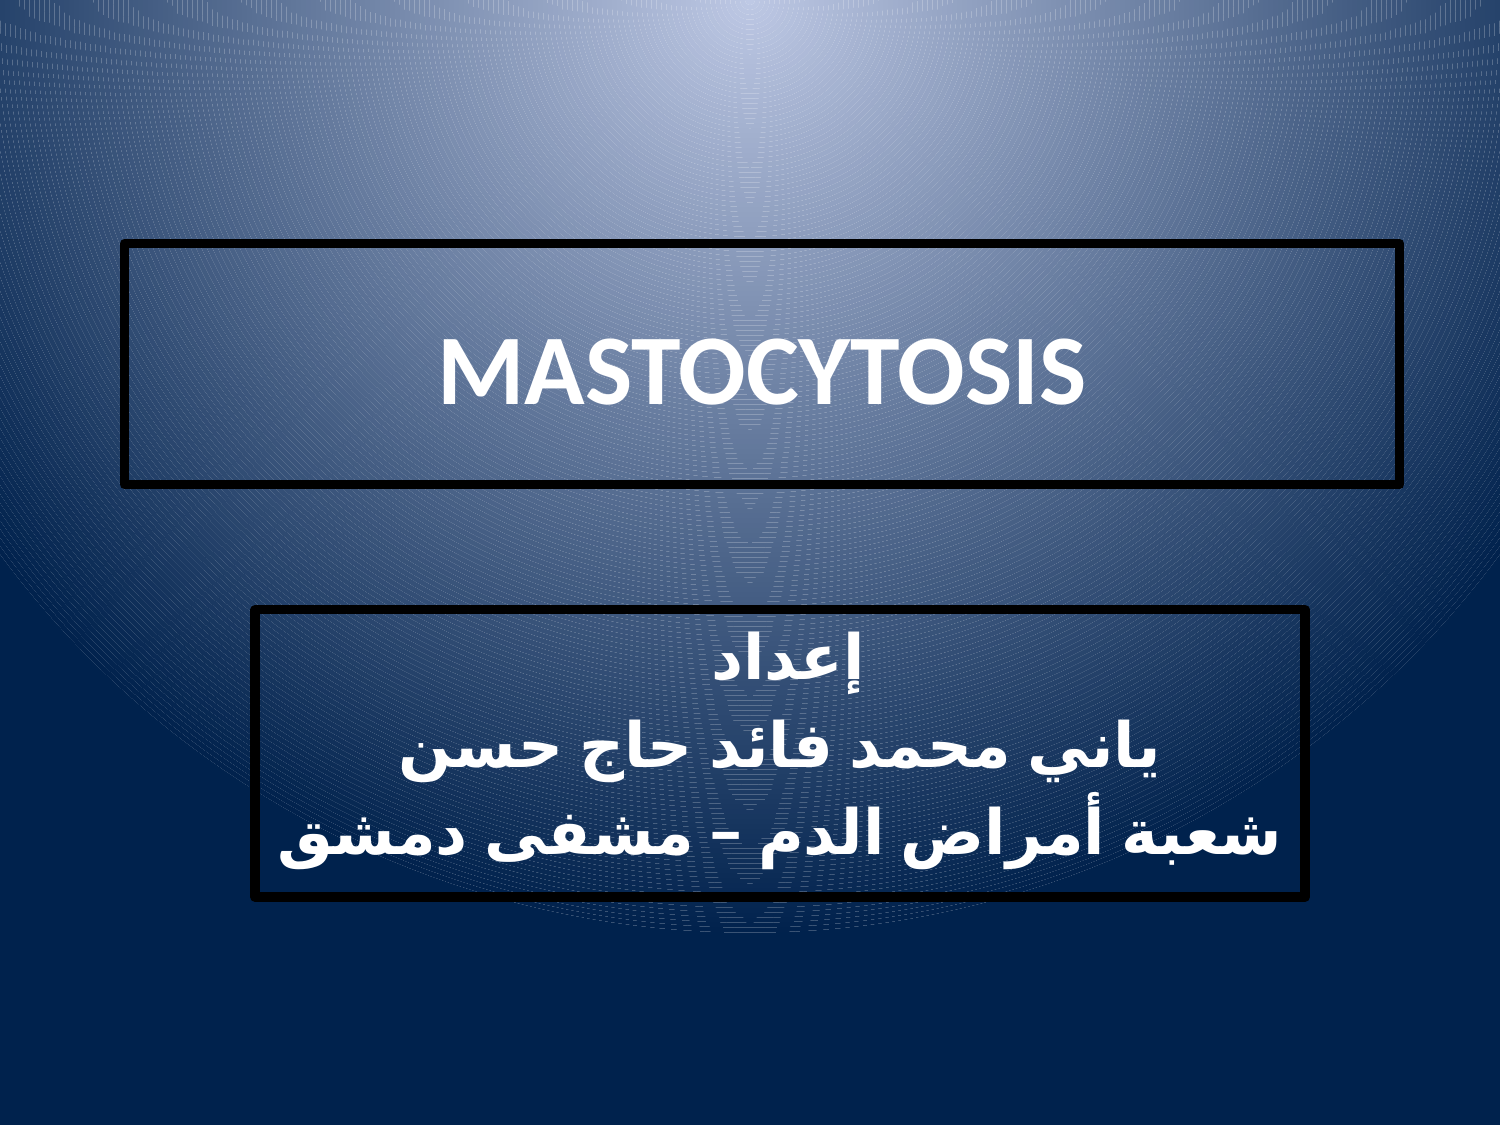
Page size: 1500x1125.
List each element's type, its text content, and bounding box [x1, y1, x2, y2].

title MASTOCYTOSIS [124, 243, 1400, 485]
subtitle إعداد ياني محمد فائد حاج حسن شعبة أمراض الدم – مشفى دمشق [255, 609, 1306, 898]
